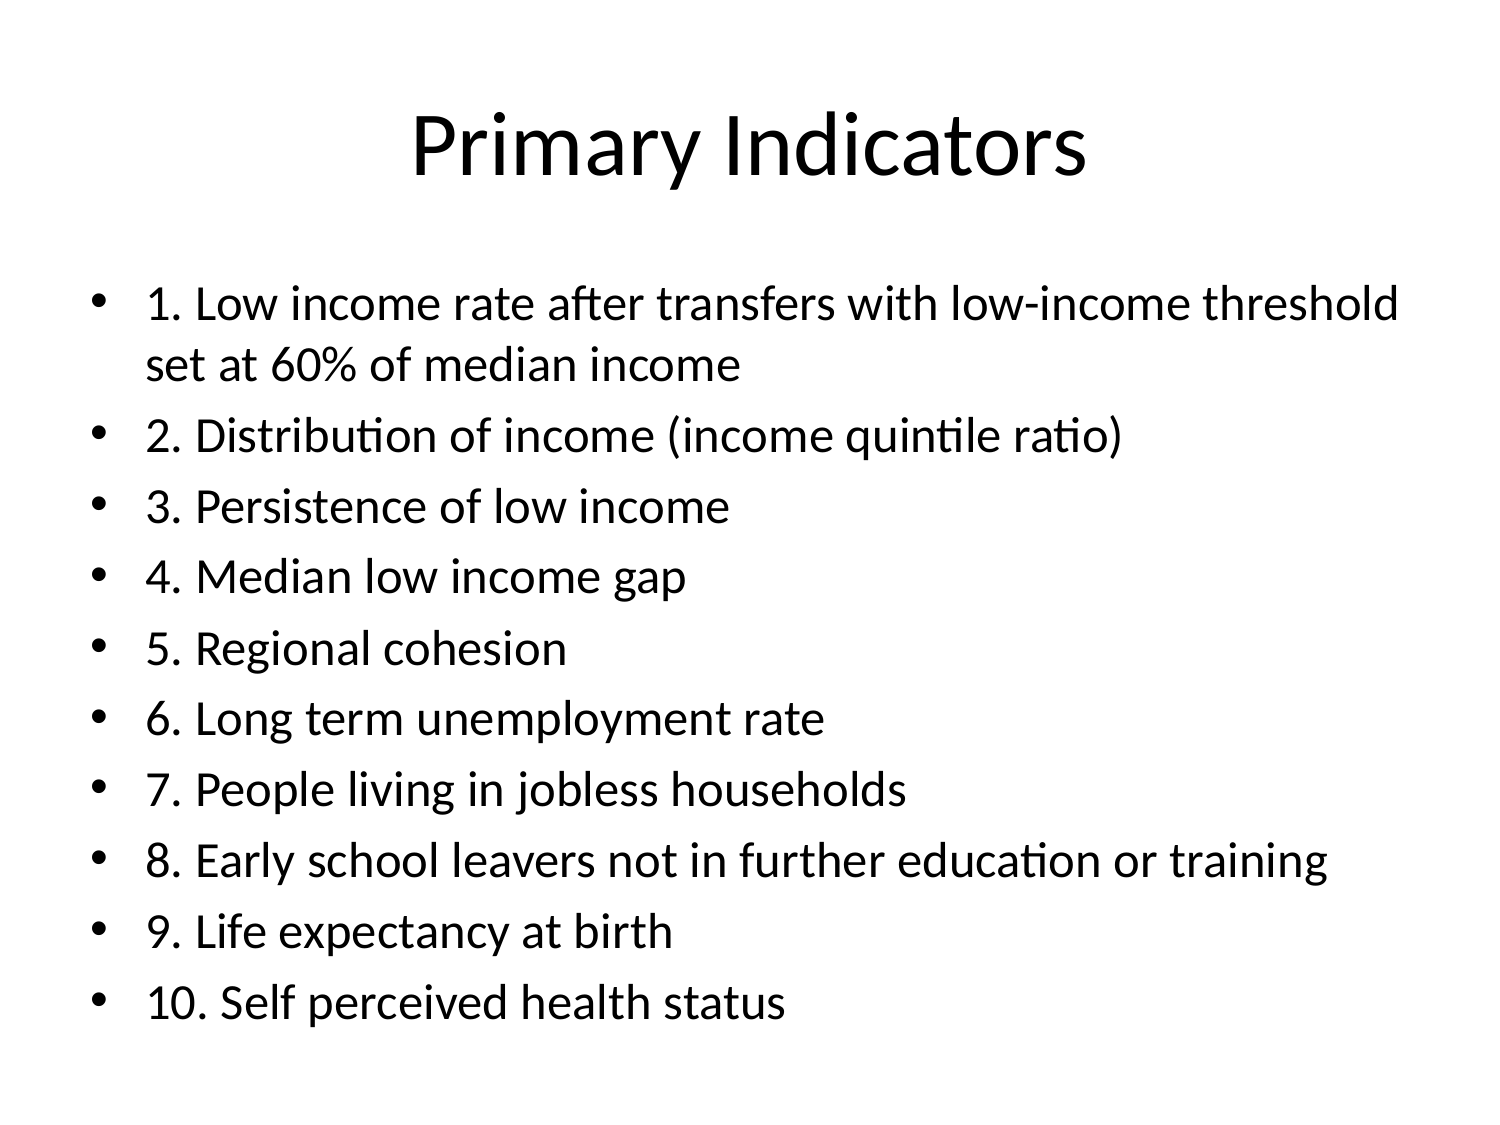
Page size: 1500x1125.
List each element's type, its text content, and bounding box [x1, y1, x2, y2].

title Primary Indicators [75, 45, 1425, 233]
list 1. Low income rate after transfers with low-income threshold set at 60% of median income 2. Distribution of income (income quintile ratio) 3. Persistence of low income 4. Median low income gap 5. Regional cohesion 6. Long term unemployment rate 7. People living in jobless households 8. Early school leavers not in further education or training 9. Life expectancy at birth 10. Self perceived health status [75, 262, 1425, 1047]
